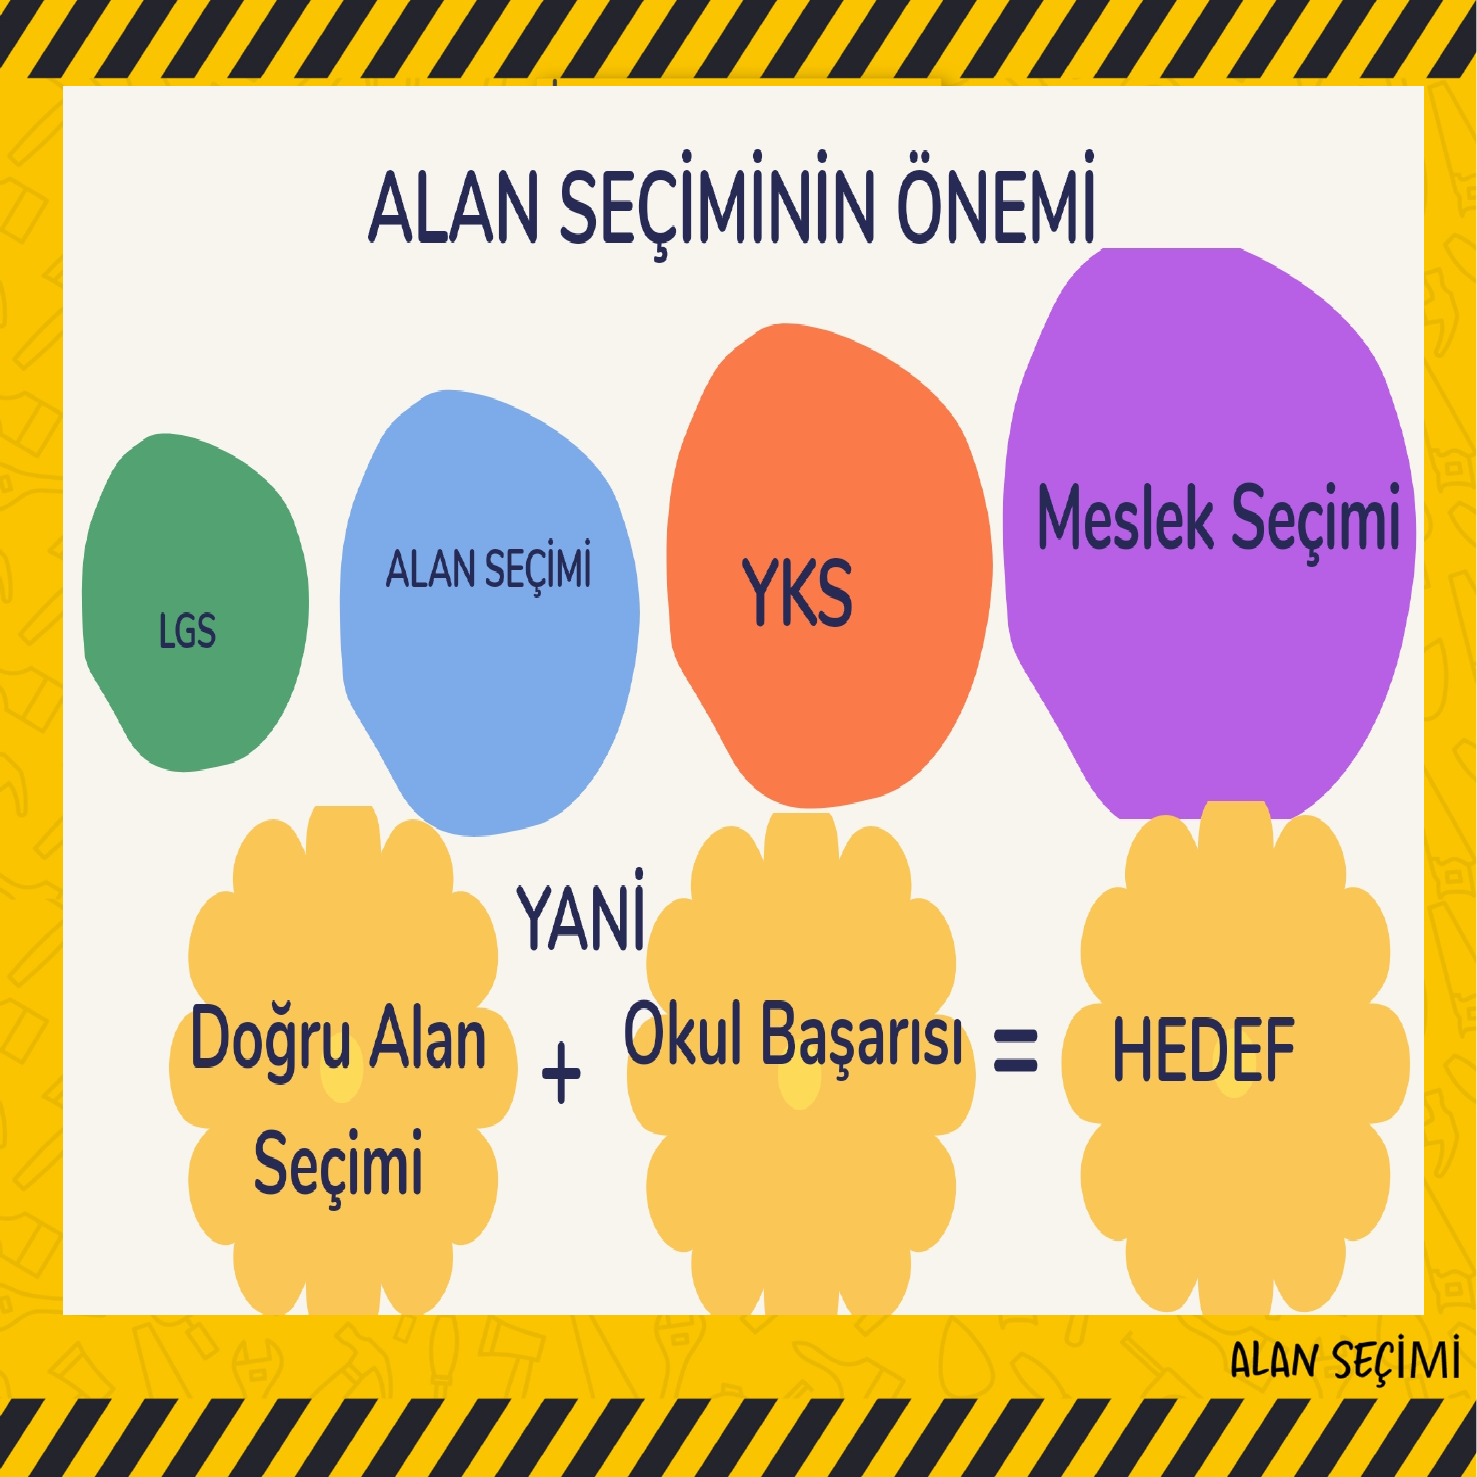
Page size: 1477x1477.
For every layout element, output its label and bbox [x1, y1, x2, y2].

picture [0, 0, 1477, 1477]
list [63, 86, 1424, 1315]
